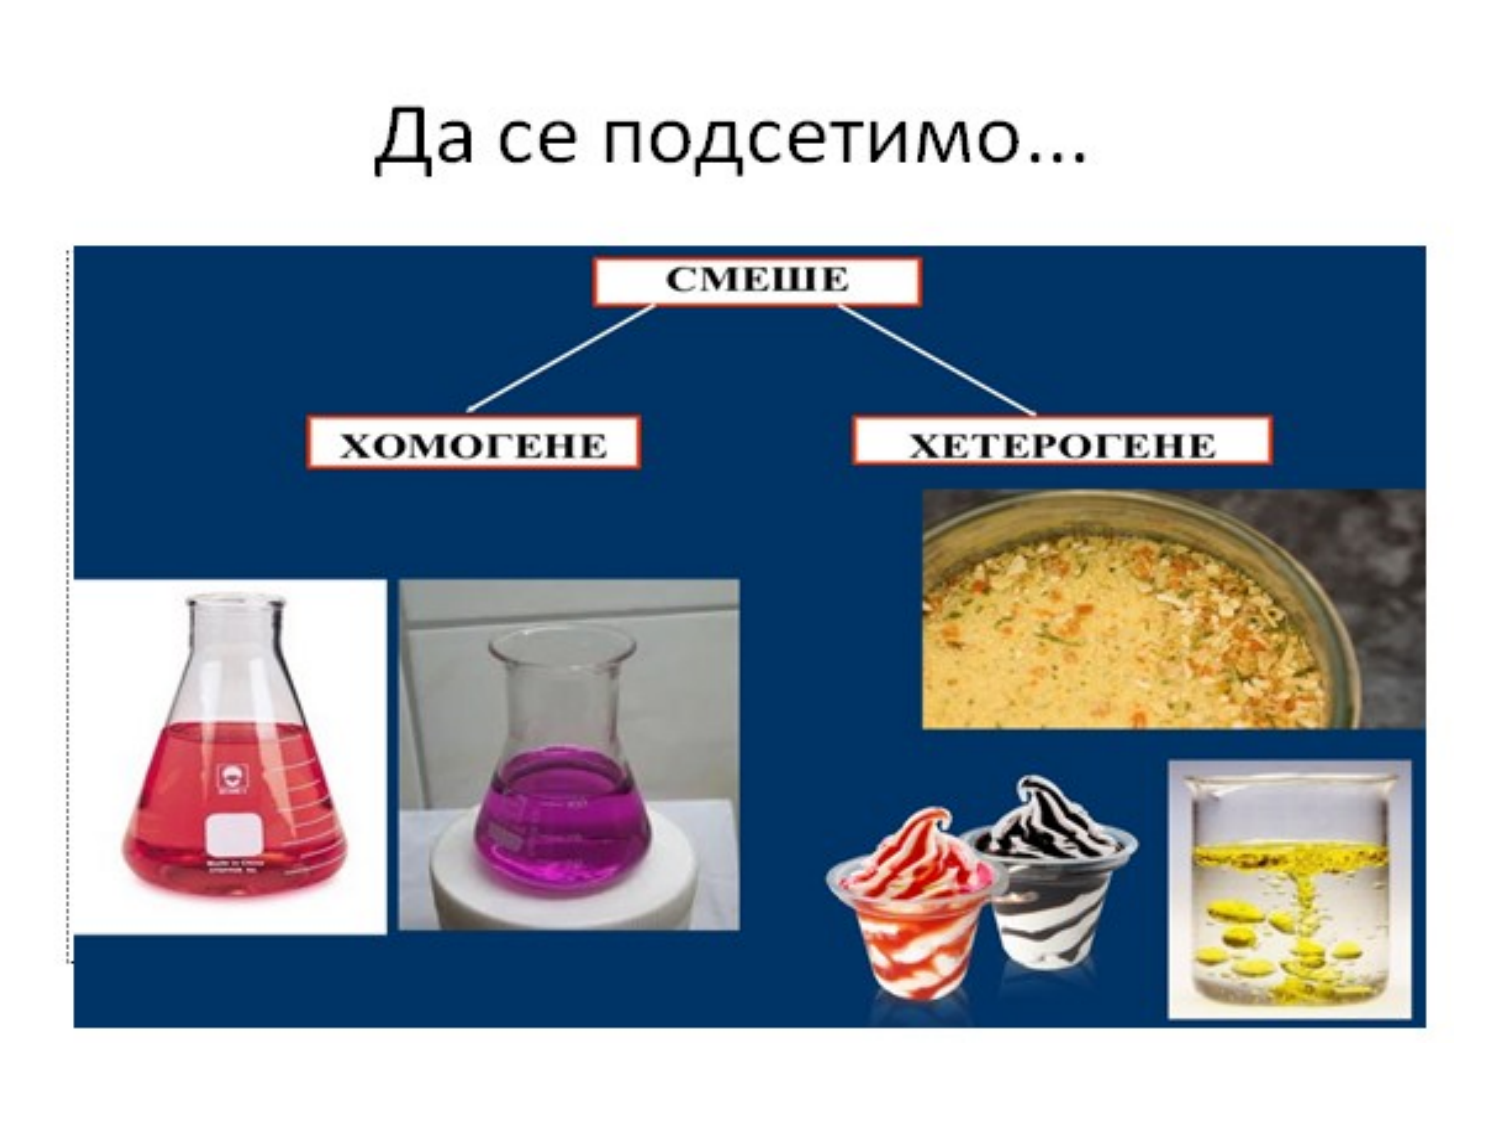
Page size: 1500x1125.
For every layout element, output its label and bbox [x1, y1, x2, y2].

picture [34, 70, 1454, 1044]
